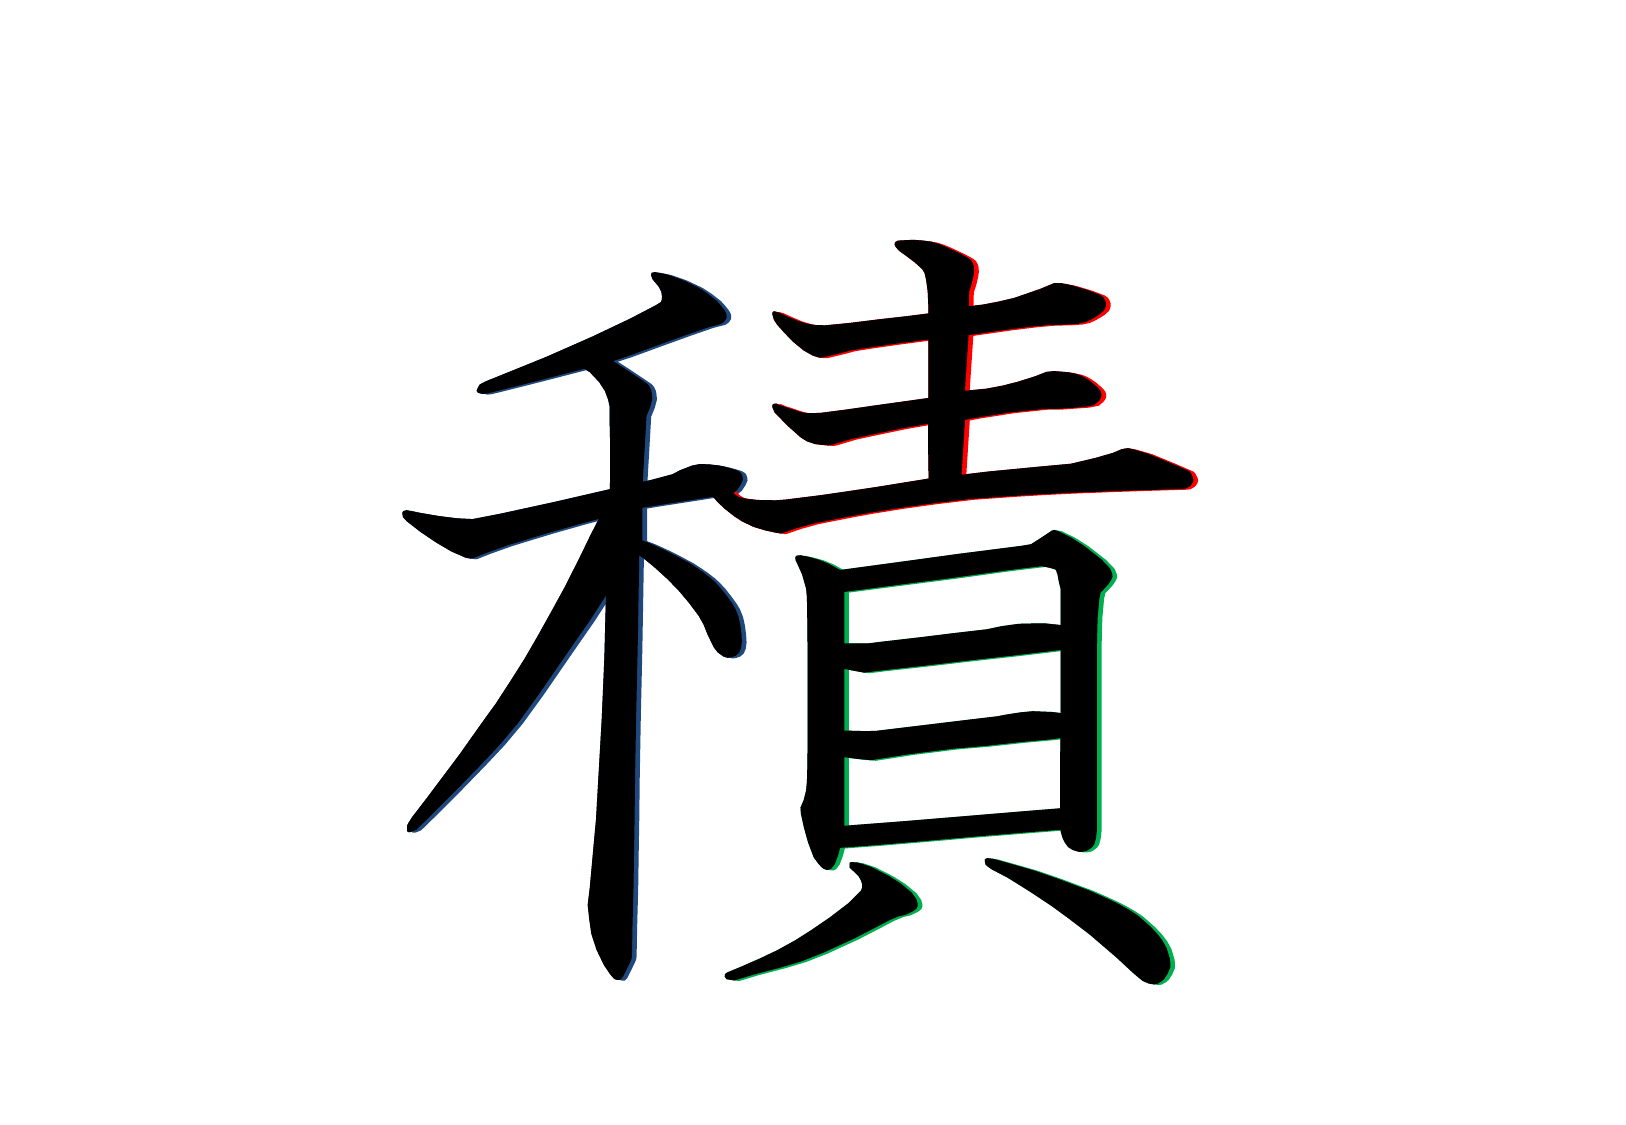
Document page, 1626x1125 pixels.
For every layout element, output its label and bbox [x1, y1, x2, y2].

text_box [406, 240, 1199, 986]
text_box [402, 239, 1194, 985]
